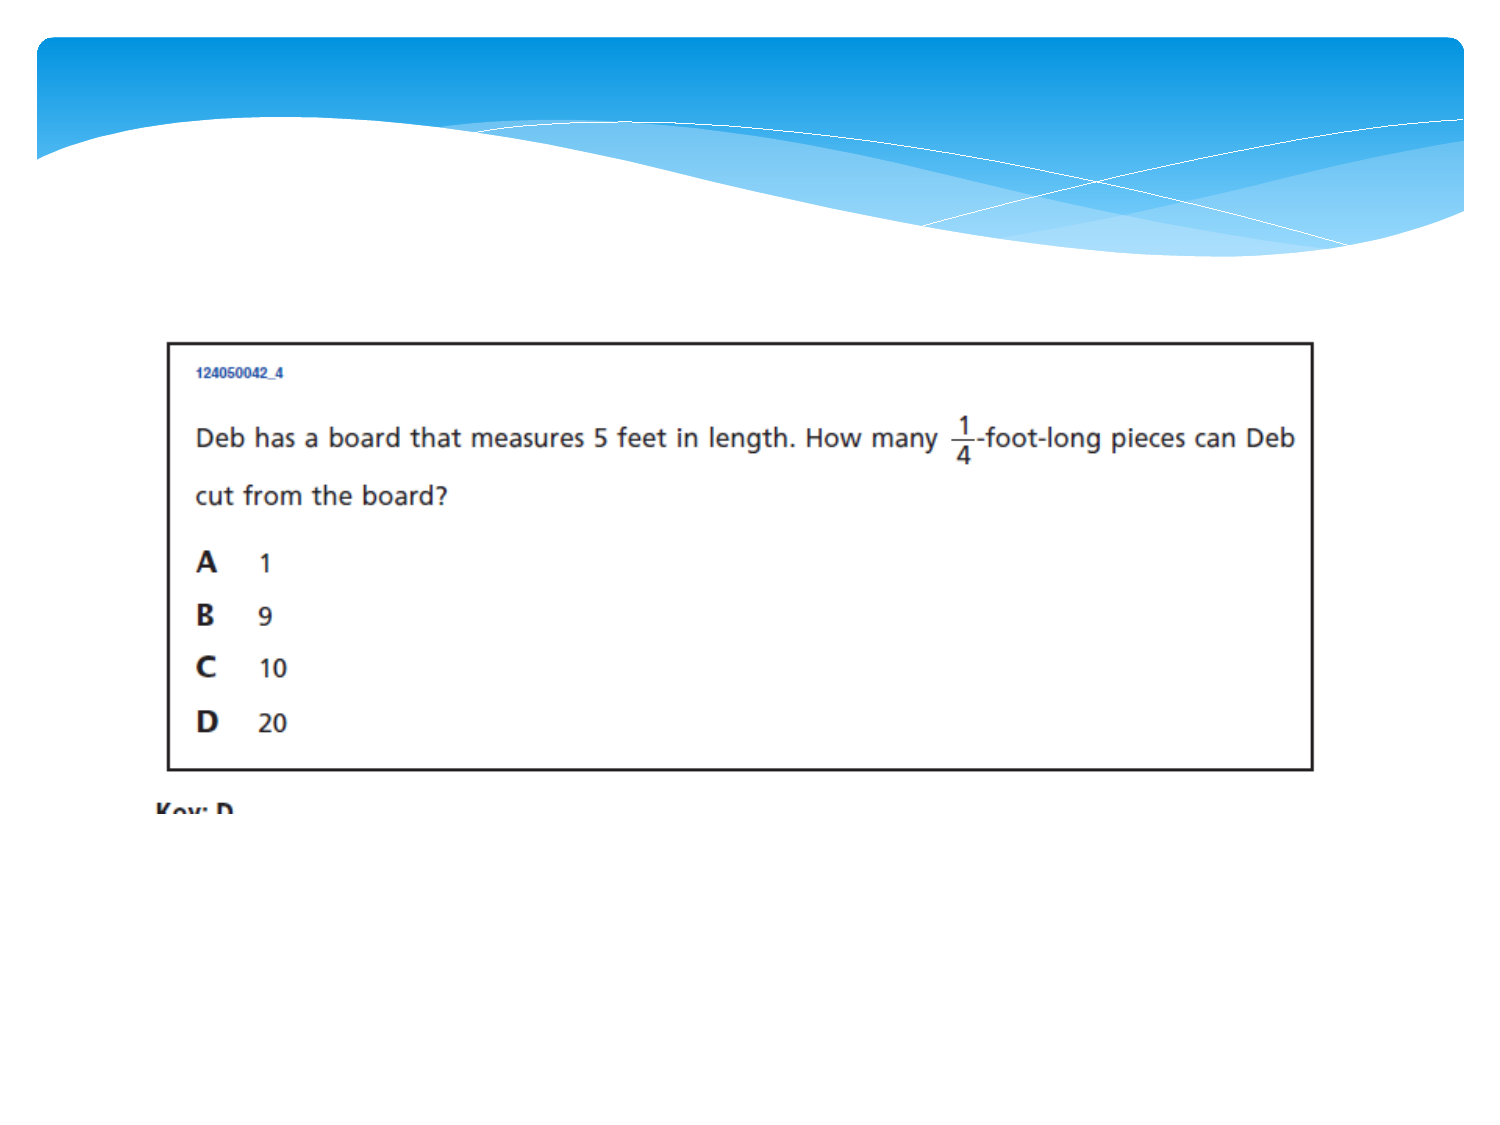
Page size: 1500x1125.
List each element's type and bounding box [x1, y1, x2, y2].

picture [138, 311, 1362, 814]
